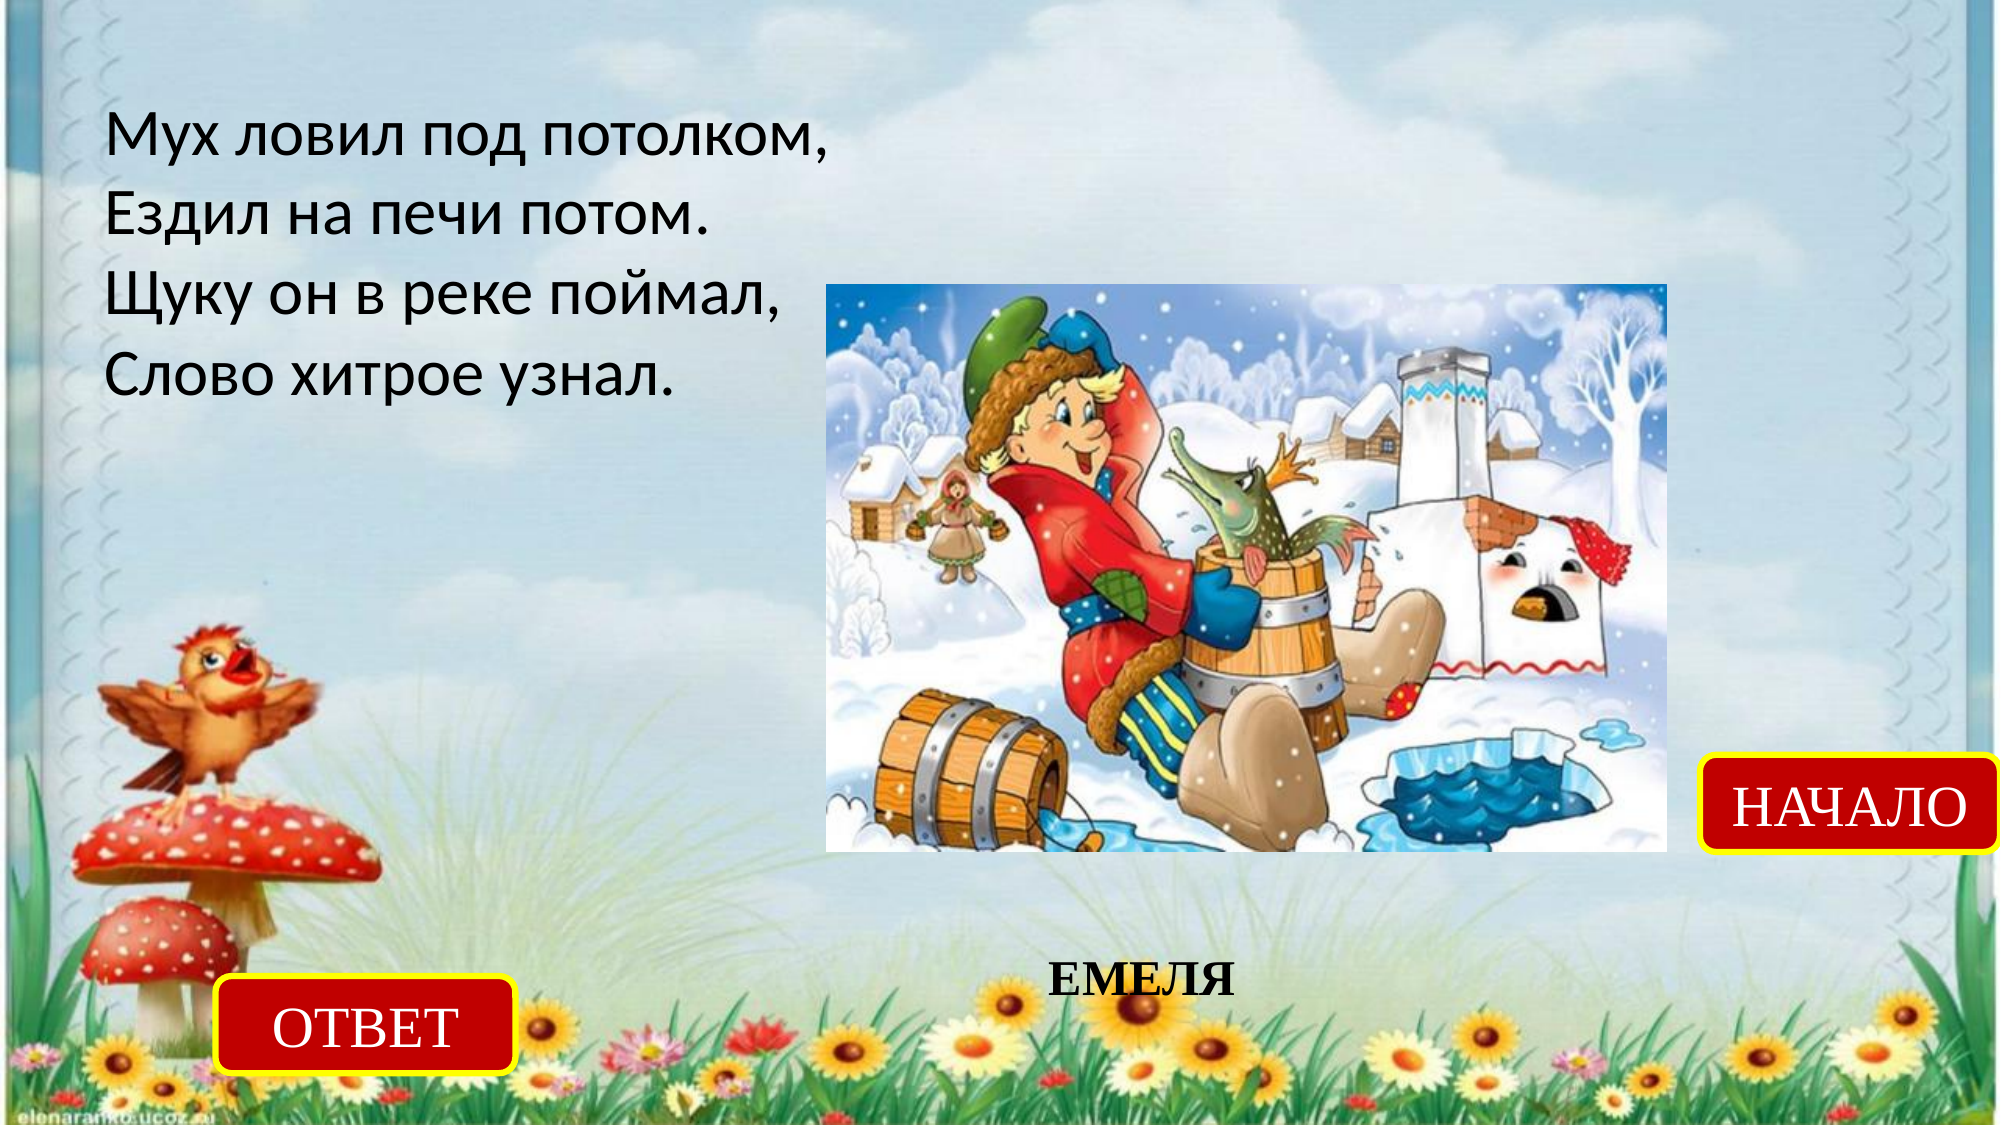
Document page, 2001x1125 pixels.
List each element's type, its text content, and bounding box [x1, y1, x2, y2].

text_box Мух ловил под потолком, Ездил на печи потом. Щуку он в реке поймал, Слово хитрое узнал. [89, 80, 909, 416]
picture [0, 0, 2001, 1125]
text_box ЕМЕЛЯ [722, 938, 1562, 1013]
text_box НАЧАЛО [1698, 753, 2000, 854]
text_box ОТВЕТ [214, 974, 517, 1075]
